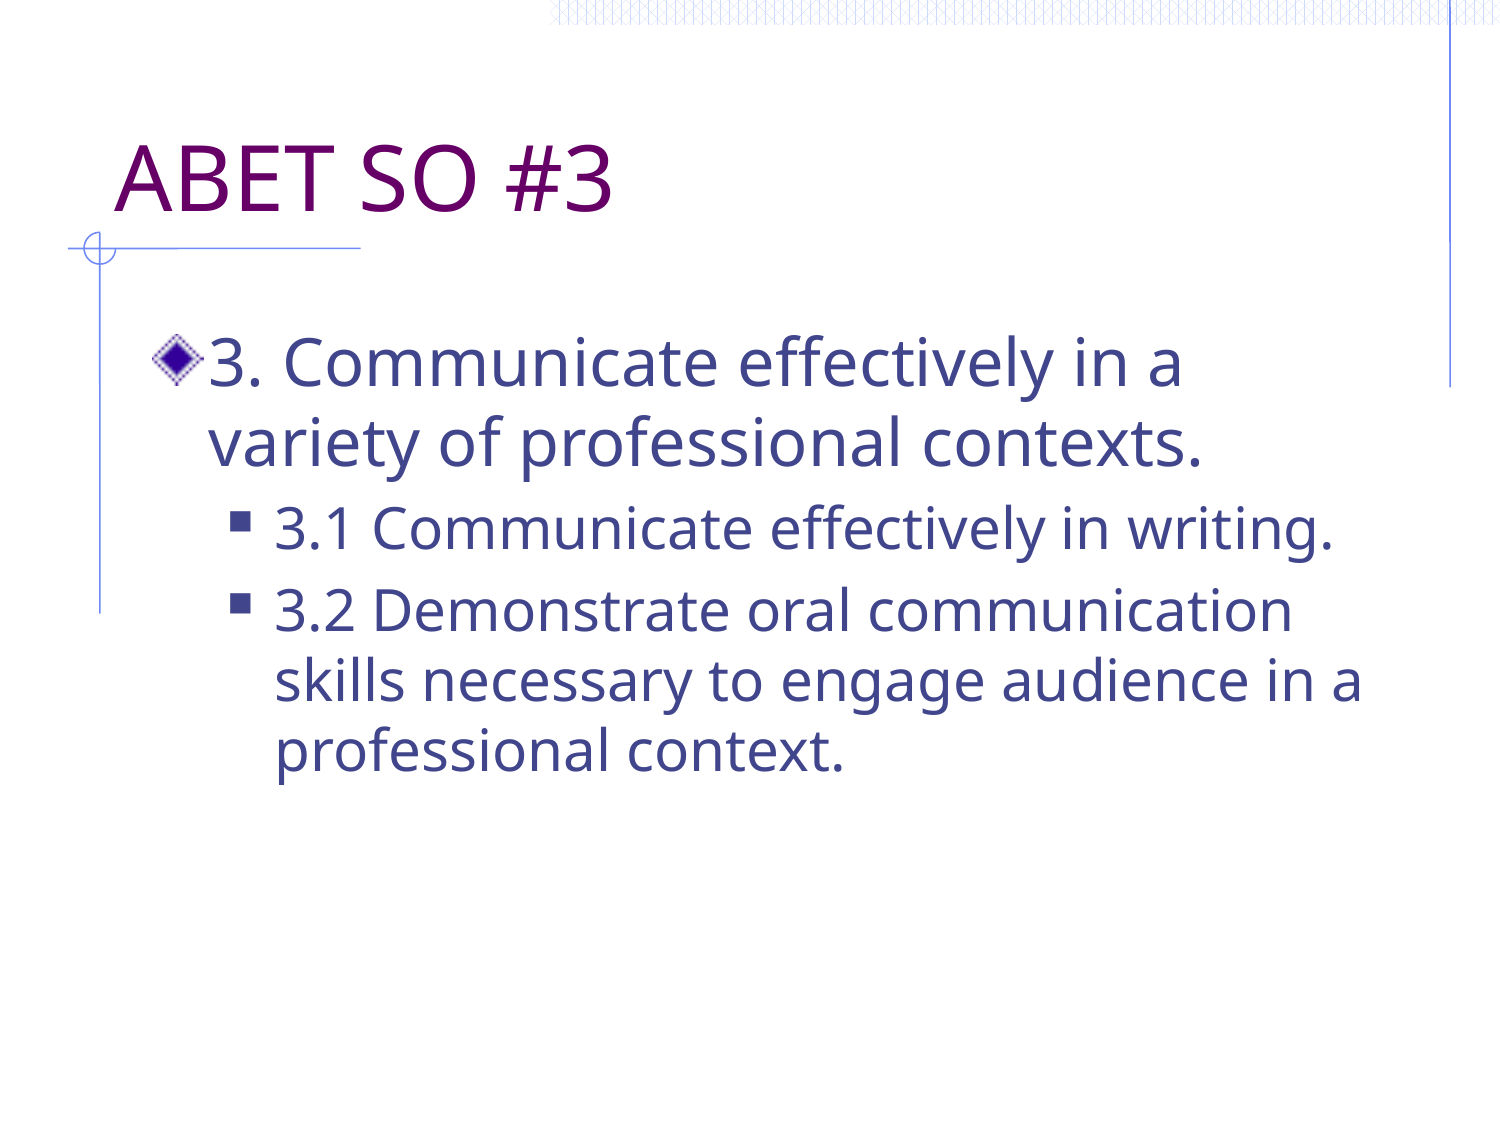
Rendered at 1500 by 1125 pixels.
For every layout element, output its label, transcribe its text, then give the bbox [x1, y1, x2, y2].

picture [152, 334, 204, 386]
list 3. Communicate effectively in a variety of professional contexts. 3.1 Communicate effectively in writing. 3.2 Demonstrate oral communication skills necessary to engage audience in a professional context. [137, 312, 1413, 1025]
title ABET SO #3 [99, 50, 1375, 238]
